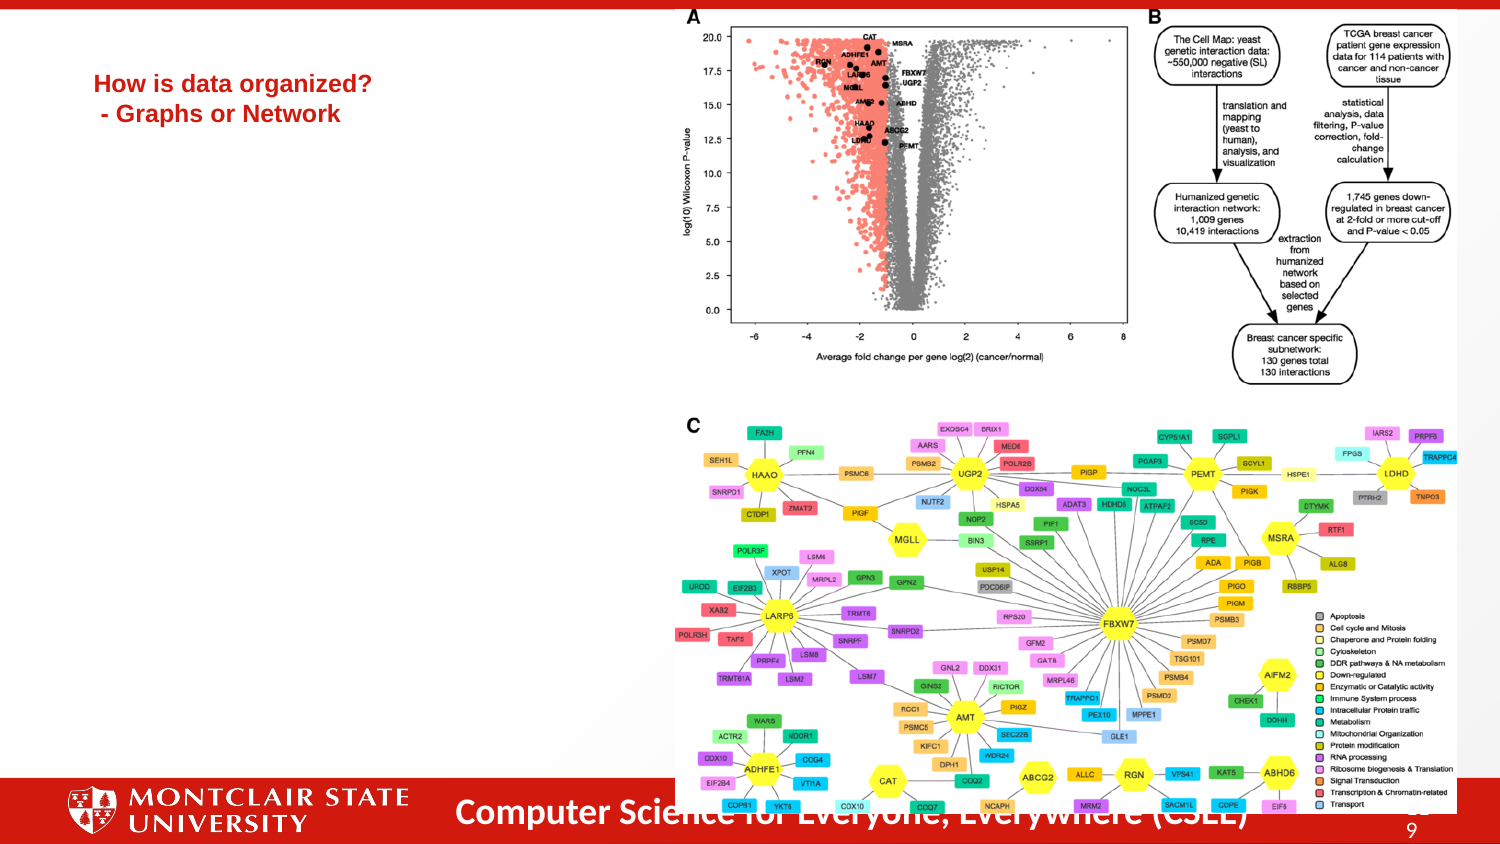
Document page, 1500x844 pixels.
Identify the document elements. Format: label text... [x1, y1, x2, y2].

text_box Computer Science for Everyone, Everywhere (CSEE) [442, 781, 1383, 831]
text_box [51, 781, 416, 840]
picture [674, 9, 1458, 814]
title How is data organized? - Graphs or Network [92, 36, 669, 129]
text_box [0, 777, 1500, 844]
text_box [0, 0, 1500, 10]
